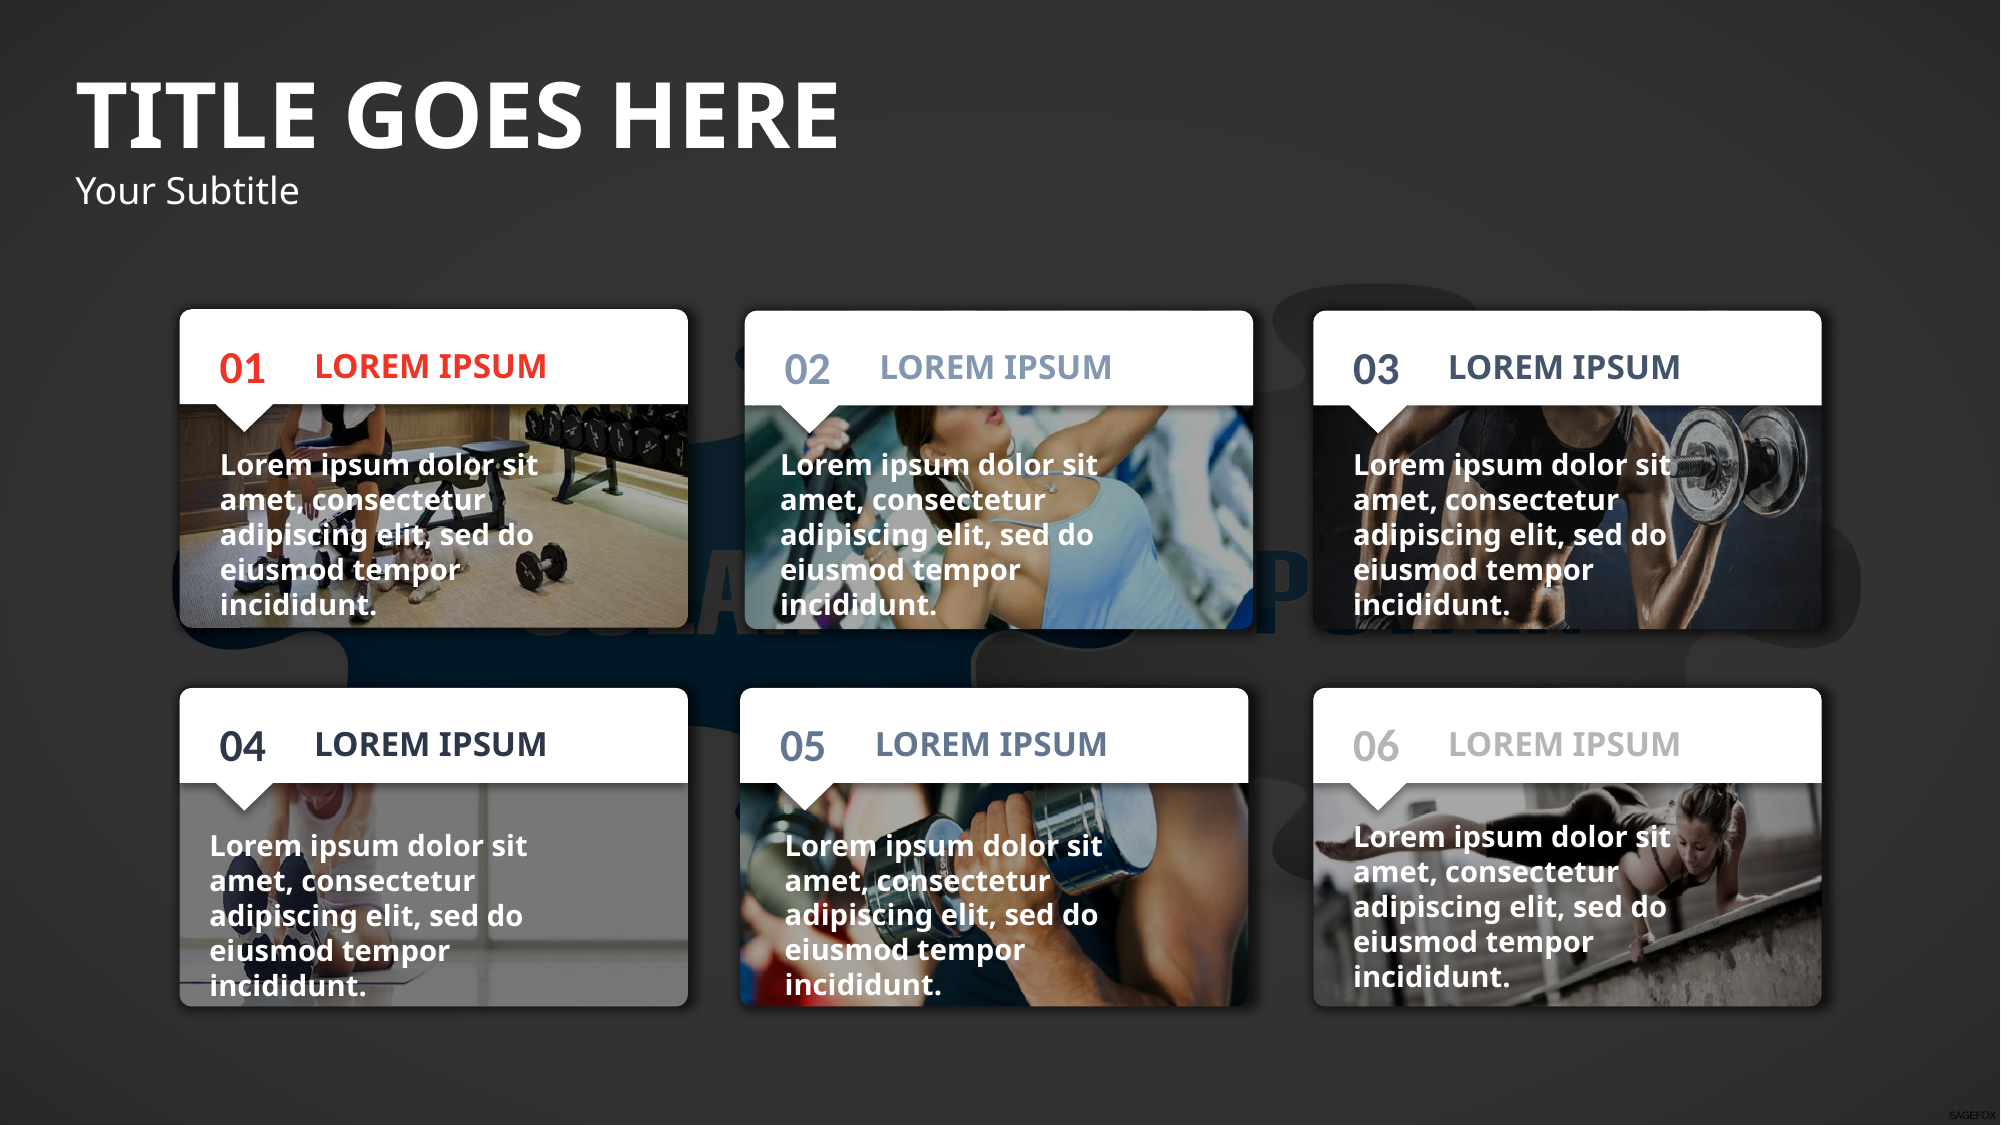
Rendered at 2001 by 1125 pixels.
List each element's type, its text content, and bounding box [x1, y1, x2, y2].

text_box [249, 792, 689, 1008]
text_box Lorem ipsum dolor sit amet, consectetur adipiscing elit, sed do eiusmod tempor incididunt. [194, 819, 591, 1010]
text_box [739, 793, 799, 1008]
picture [0, 0, 2001, 1125]
text_box Lorem ipsum dolor sit amet, consectetur adipiscing elit, sed do eiusmod tempor incididunt. [1338, 438, 1735, 629]
text_box [743, 412, 1255, 631]
text_box [1312, 413, 1823, 631]
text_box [179, 687, 688, 811]
text_box Lorem ipsum dolor sit amet, consectetur adipiscing elit, sed do eiusmod tempor incididunt. [765, 438, 1162, 629]
text_box Lorem ipsum dolor sit amet, consectetur adipiscing elit, sed do eiusmod tempor incididunt. [769, 819, 1166, 1009]
text_box [178, 413, 237, 629]
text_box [740, 687, 1249, 811]
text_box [1313, 687, 1822, 811]
text_box [1312, 792, 1823, 1008]
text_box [179, 309, 688, 432]
text_box TITLE GOES HERE Your Subtitle [60, 49, 1036, 220]
text_box [250, 413, 689, 629]
text_box Lorem ipsum dolor sit amet, consectetur adipiscing elit, sed do eiusmod tempor incididunt. [1338, 811, 1735, 1001]
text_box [744, 310, 1254, 434]
text_box [178, 792, 239, 1008]
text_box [1313, 310, 1822, 434]
text_box Lorem ipsum dolor sit amet, consectetur adipiscing elit, sed do eiusmod tempor incididunt. [205, 439, 602, 629]
text_box [809, 791, 1250, 1008]
